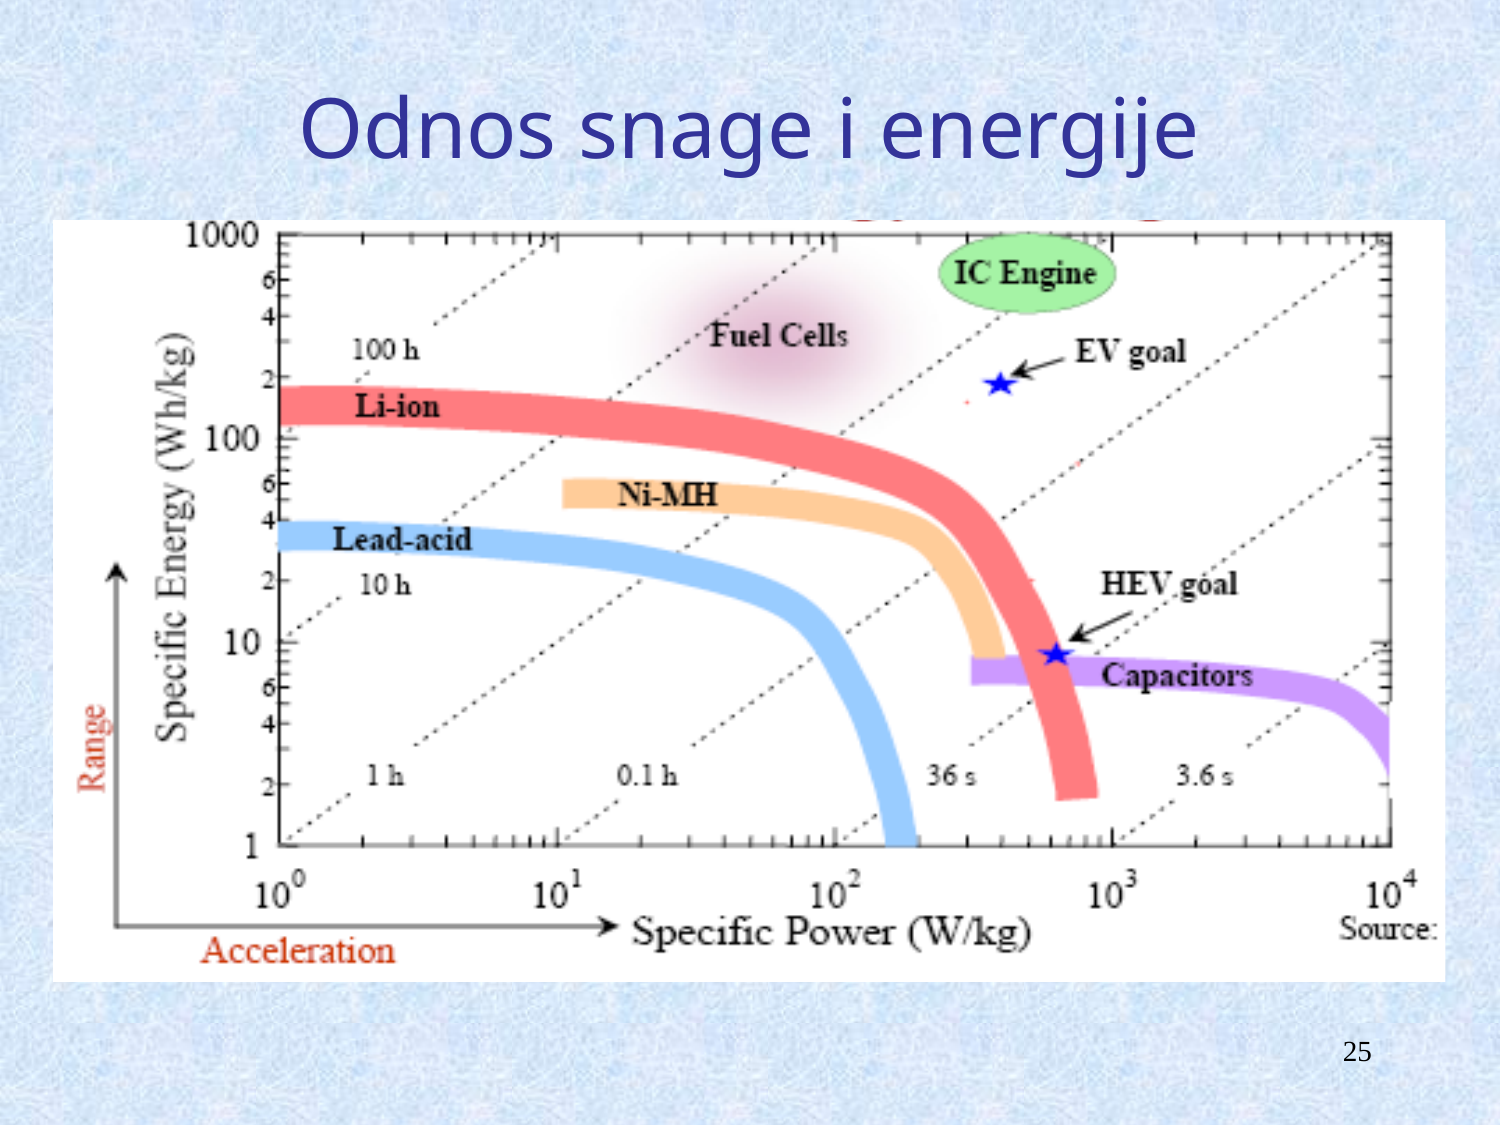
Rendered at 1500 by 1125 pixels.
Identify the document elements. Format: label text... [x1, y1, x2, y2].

title Odnos snage i energije [111, 30, 1388, 218]
slide_number 25 [1074, 1024, 1388, 1101]
picture [0, 0, 1500, 1125]
